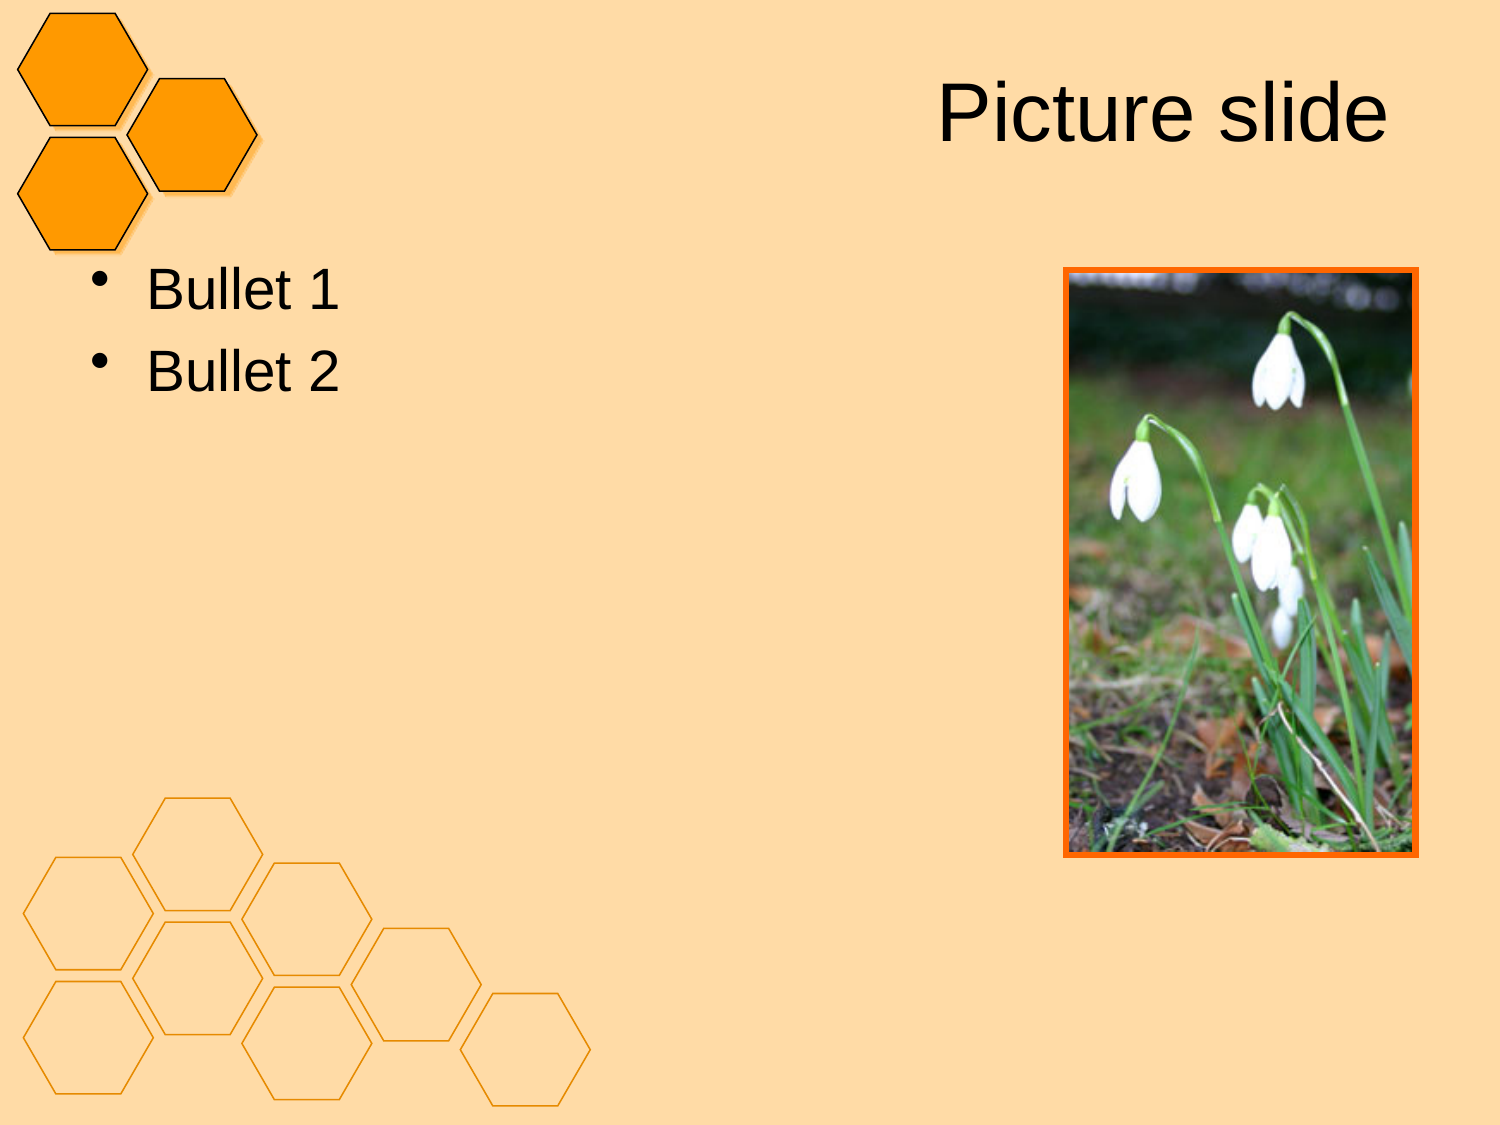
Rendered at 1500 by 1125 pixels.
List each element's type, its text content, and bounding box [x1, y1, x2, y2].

picture [1068, 272, 1413, 852]
list Bullet 1 Bullet 2 [75, 243, 741, 959]
title Picture slide [277, 42, 1406, 173]
